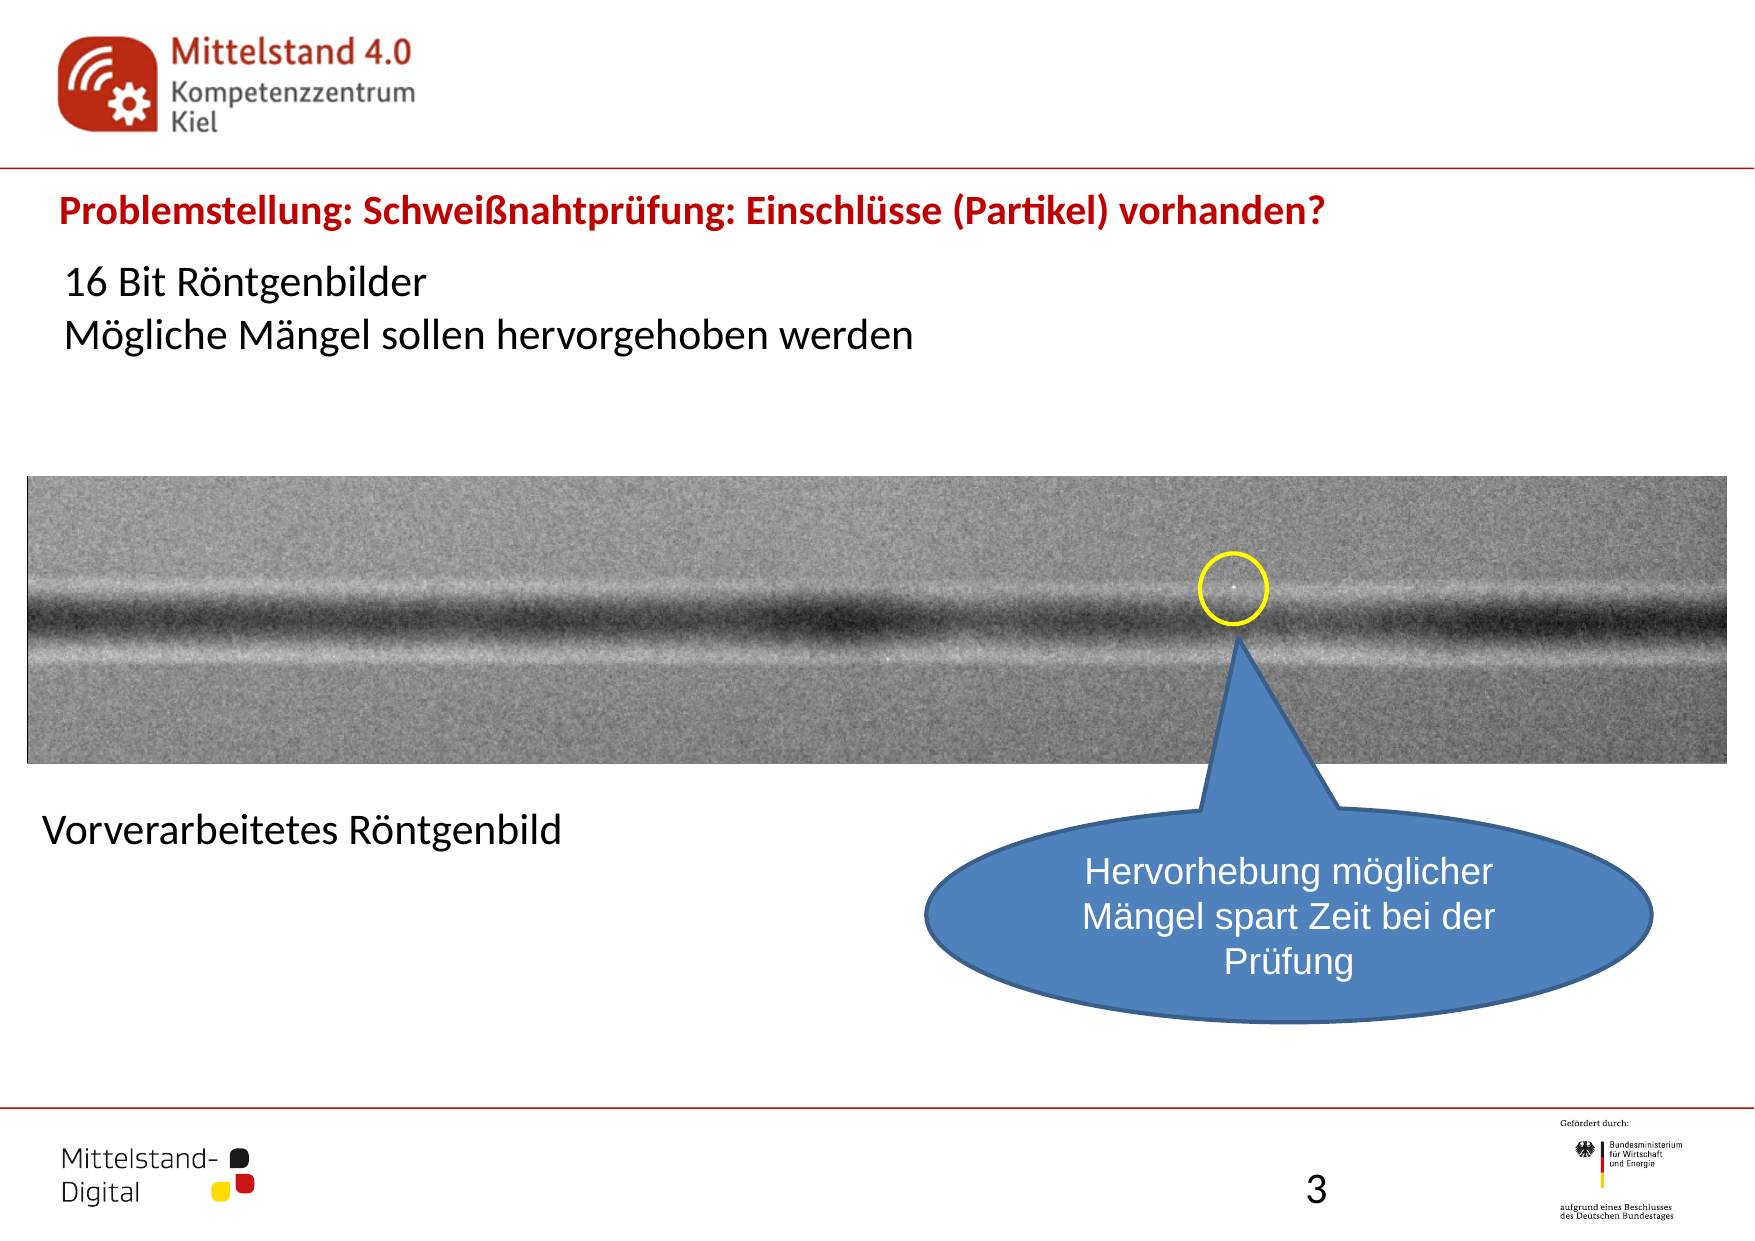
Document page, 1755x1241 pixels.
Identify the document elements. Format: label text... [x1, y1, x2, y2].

picture [0, 170, 1755, 1107]
text_box 16 Bit Röntgenbilder Mögliche Mängel sollen hervorgehoben werden [48, 245, 927, 388]
text_box 3 [1290, 1152, 1700, 1219]
text_box Vorverarbeitetes Röntgenbild [27, 793, 628, 853]
text_box Problemstellung: Schweißnahtprüfung: Einschlüsse (Partikel) vorhanden? [59, 183, 1639, 280]
text_box Hervorhebung möglicher Mängel spart Zeit bei der Prüfung [924, 776, 1654, 1025]
picture [50, 27, 427, 147]
